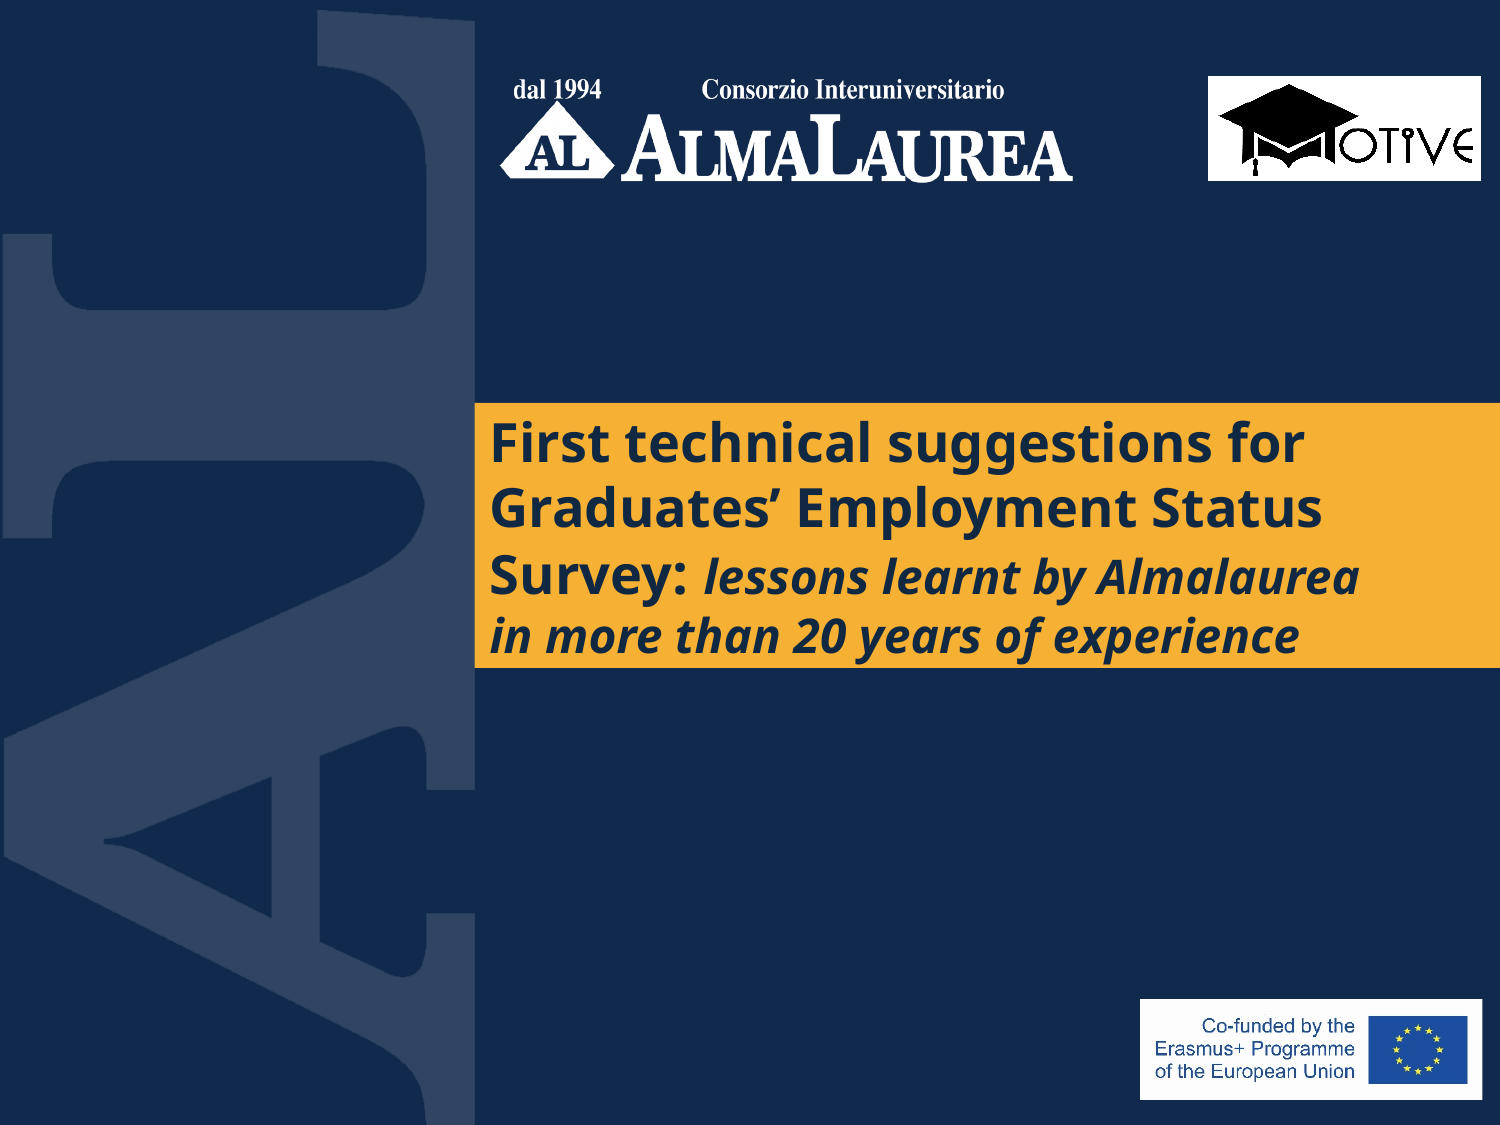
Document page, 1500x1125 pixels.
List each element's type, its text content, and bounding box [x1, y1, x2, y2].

picture [1140, 999, 1483, 1100]
picture [1208, 76, 1481, 181]
list First technical suggestions for Graduates’ Employment Status Survey: lessons learnt by Almalaurea in more than 20 years of experience [474, 402, 1500, 669]
picture [3, 11, 1093, 1125]
